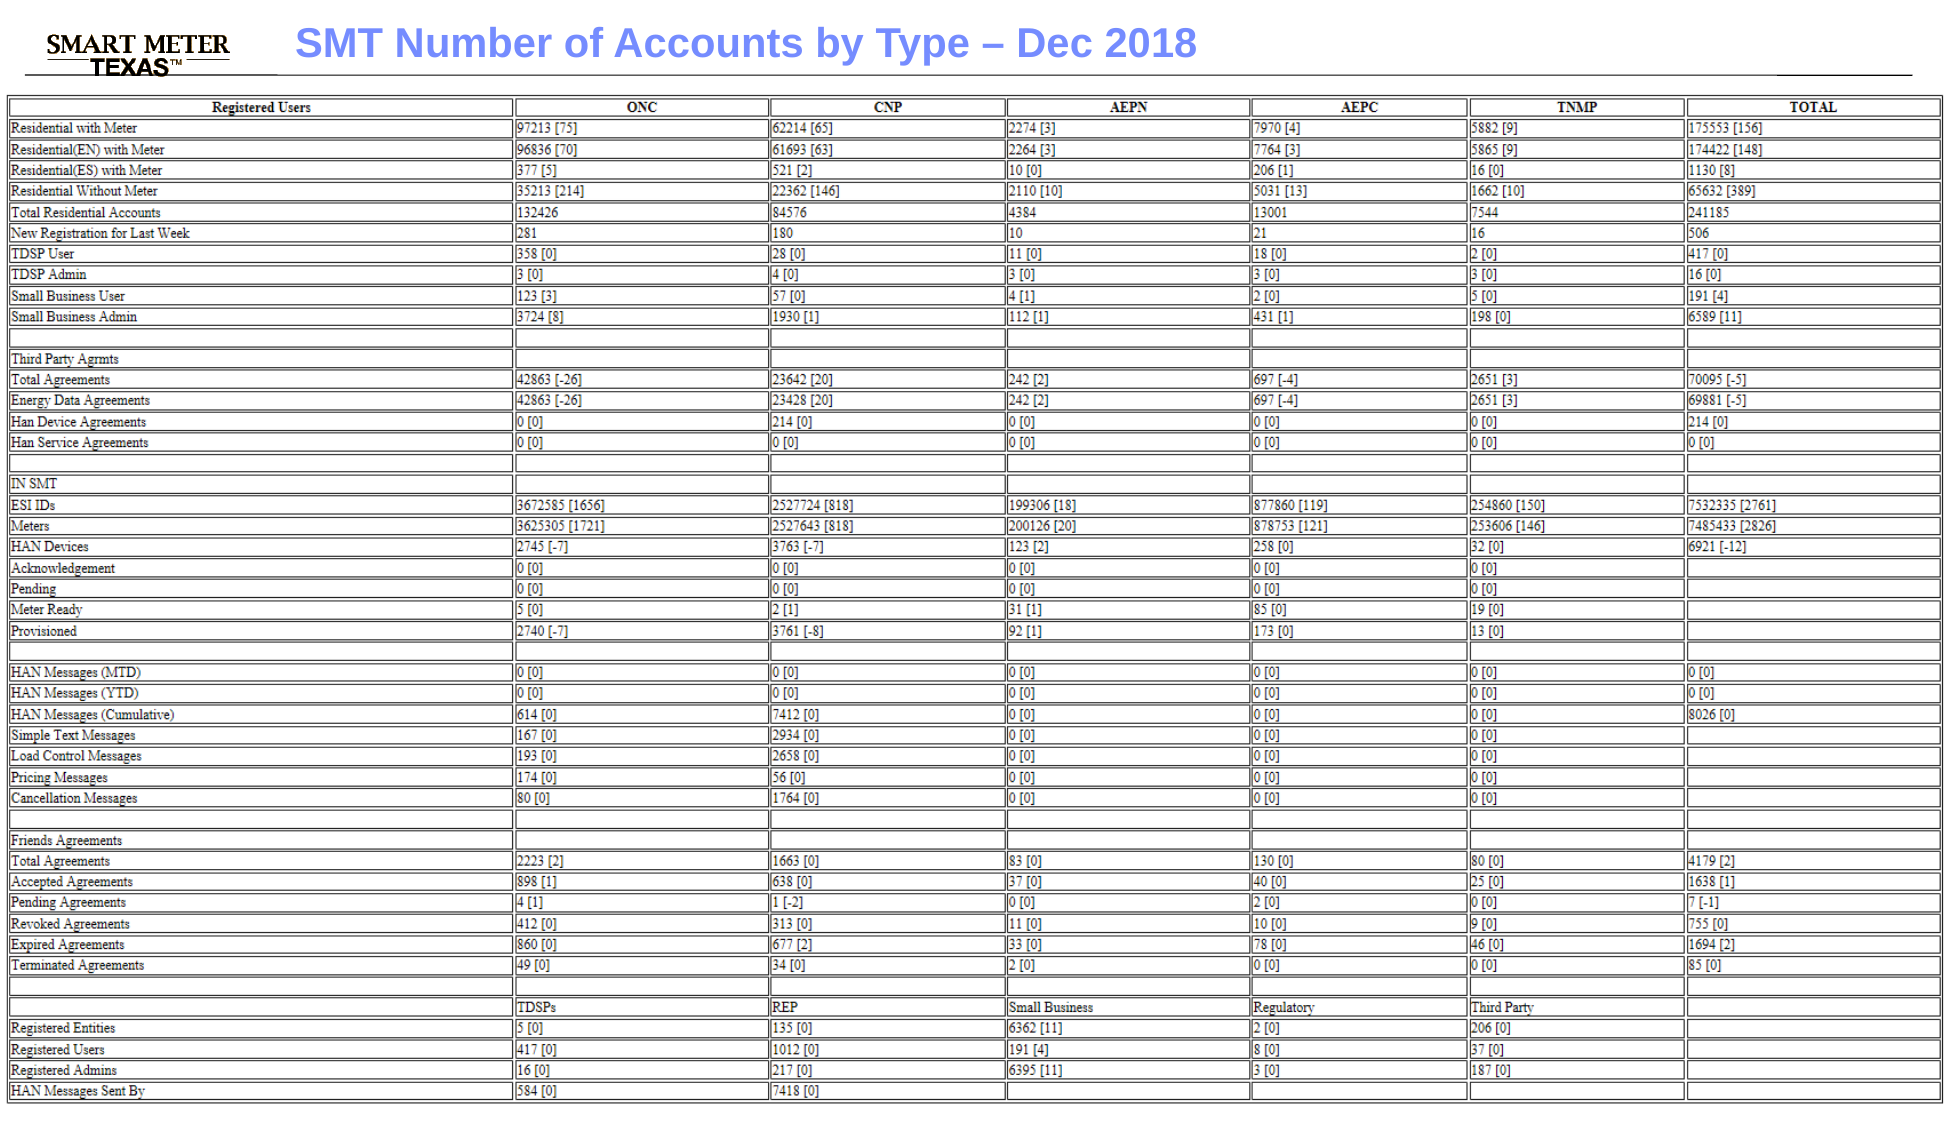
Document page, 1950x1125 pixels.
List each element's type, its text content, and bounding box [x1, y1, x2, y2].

picture [33, 24, 238, 74]
picture [33, 76, 199, 84]
picture [0, 87, 1950, 1108]
text_box SMT Number of Accounts by Type – Dec 2018 [199, 37, 1850, 74]
